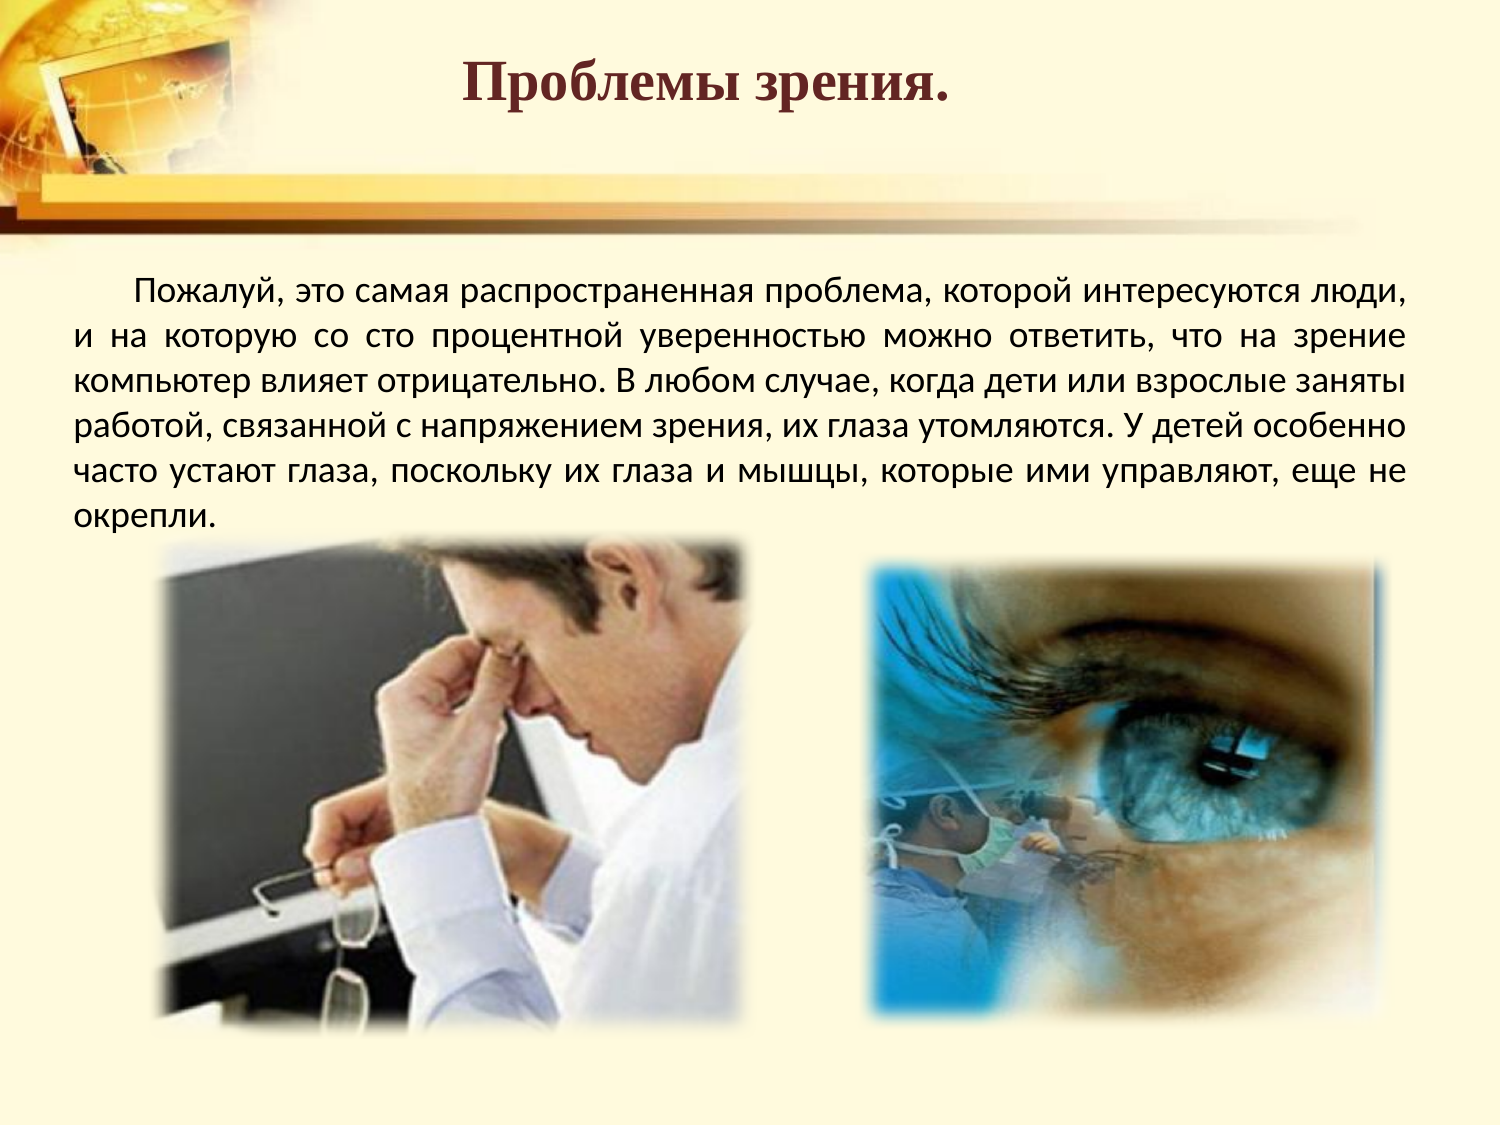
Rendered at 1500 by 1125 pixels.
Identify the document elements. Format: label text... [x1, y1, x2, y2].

picture [0, 0, 1500, 1125]
text_box Пожалуй, это самая распространенная проблема, которой интересуются люди, и на которую со сто процентной уверенностью можно ответить, что на зрение компьютер влияет отрицательно. В любом случае, когда дети или взрослые заняты работой, связанной с напряжением зрения, их глаза утомляются. У детей особенно часто устают глаза, поскольку их глаза и мышцы, которые ими управляют, еще не окрепли. [58, 257, 1423, 678]
text_box Проблемы зрения. [375, 35, 1032, 120]
